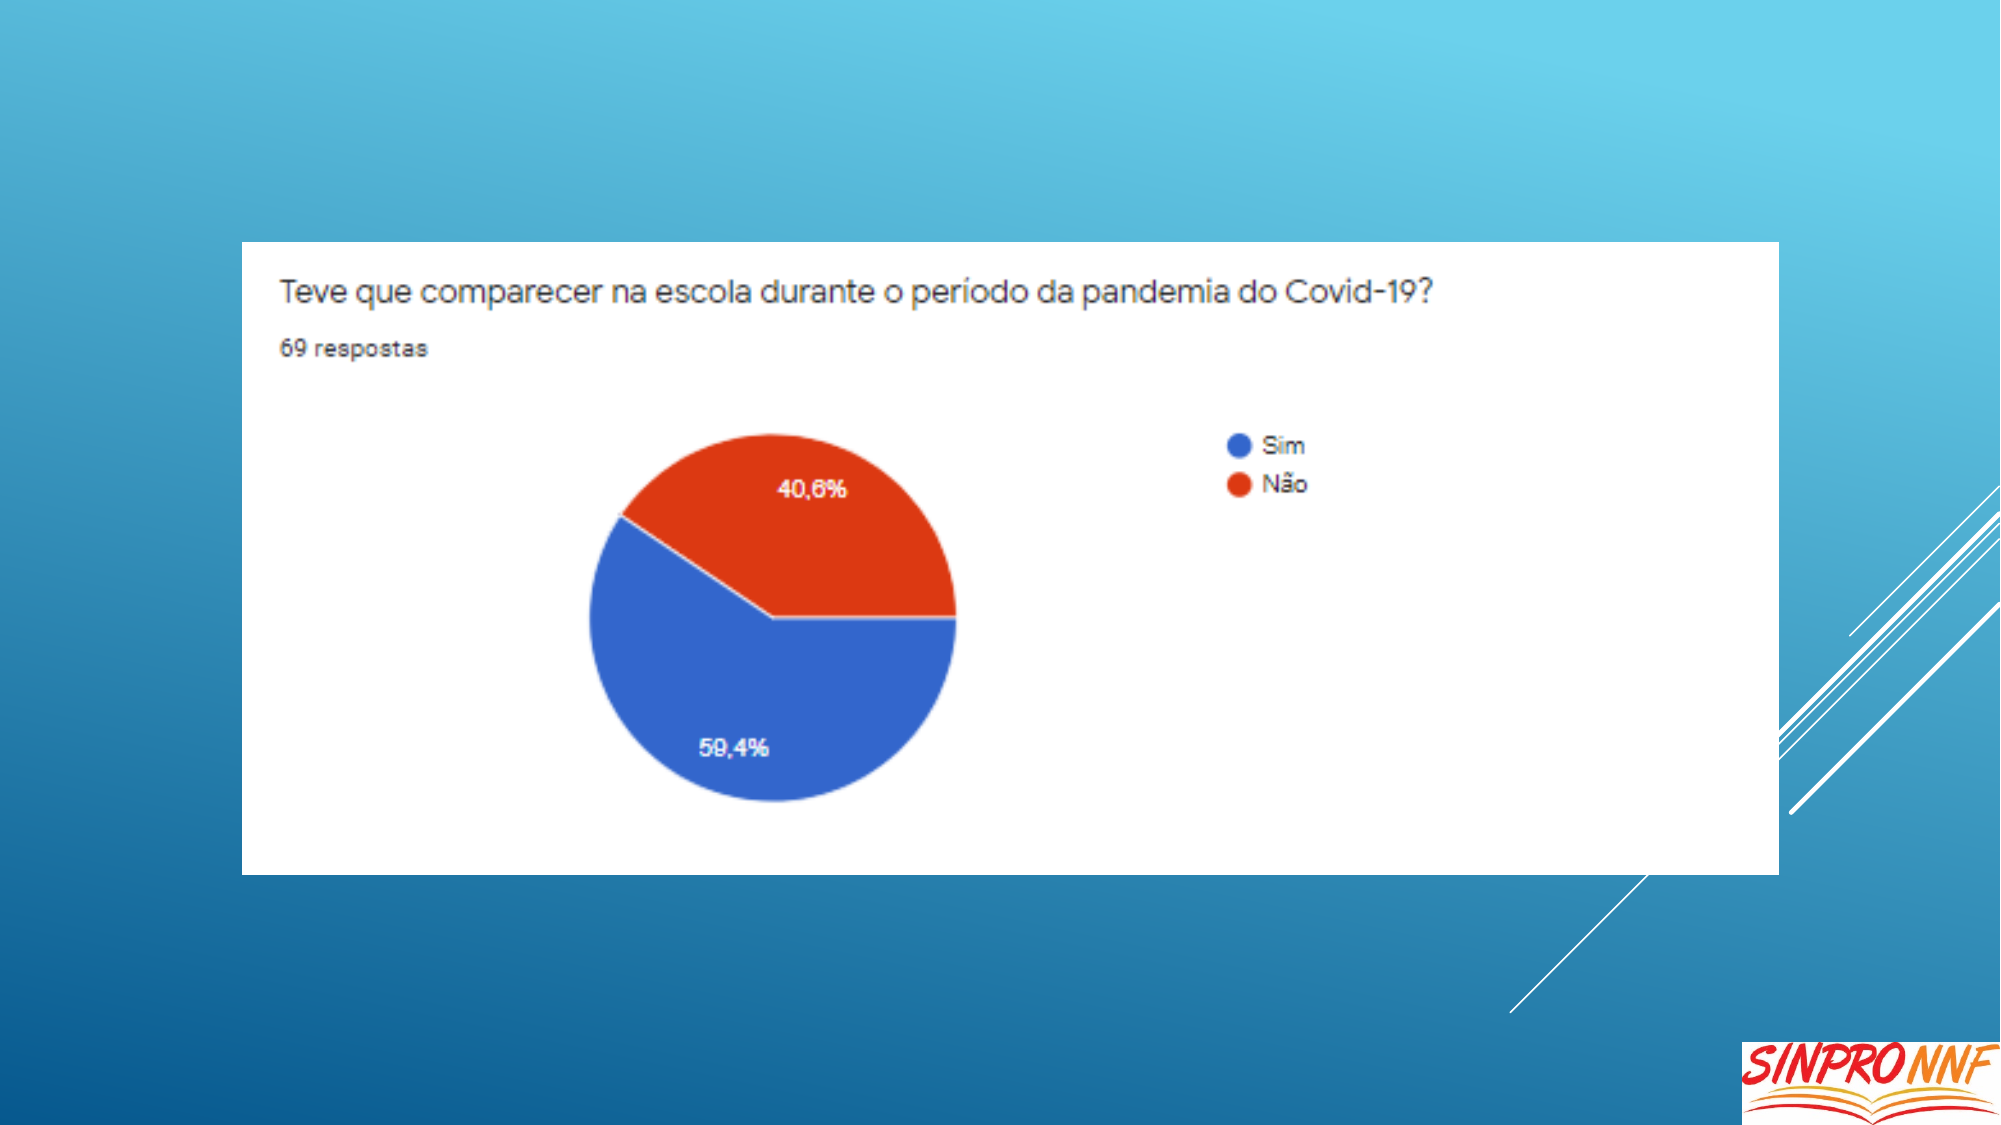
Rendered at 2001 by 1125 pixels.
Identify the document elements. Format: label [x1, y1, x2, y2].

picture [242, 241, 1779, 875]
picture [1742, 1042, 2000, 1125]
